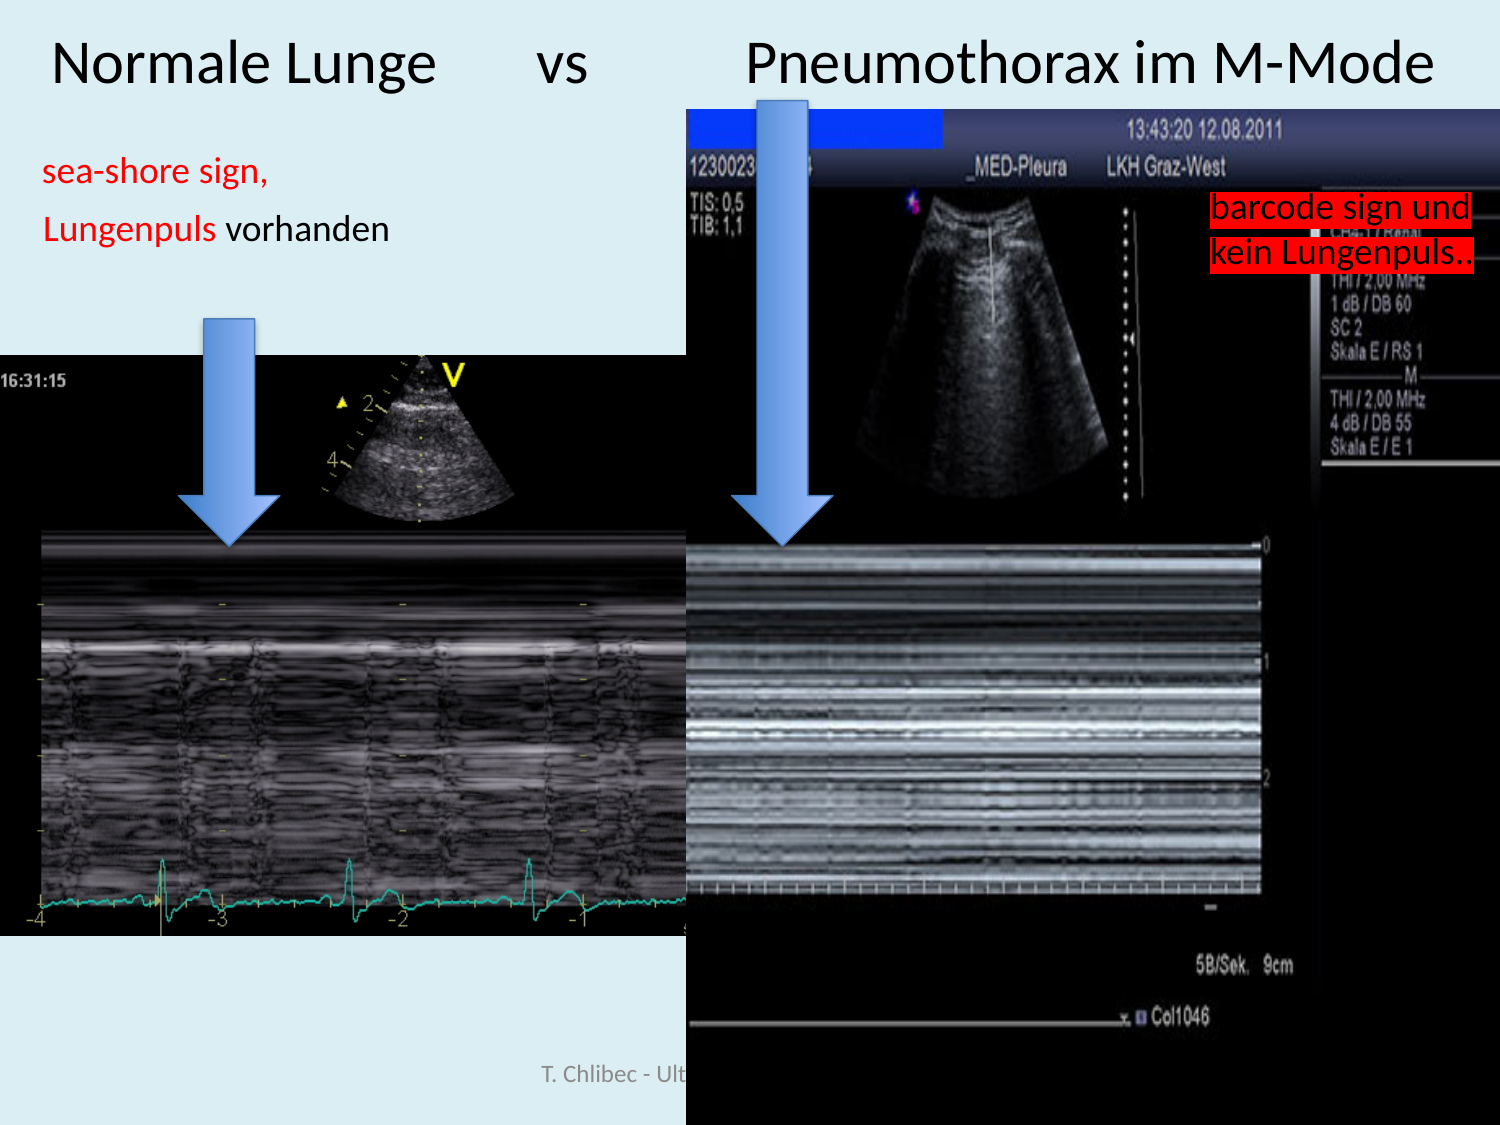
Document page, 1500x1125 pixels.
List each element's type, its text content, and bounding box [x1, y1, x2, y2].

text_box [203, 318, 256, 354]
title Normale Lunge vs Pneumothorax im M-Mode [15, 16, 1473, 101]
text_box Lungenpuls vorhanden [28, 196, 423, 257]
text_box sea-shore sign, [27, 138, 284, 199]
footer T. Chlibec - Ultraschallzentrum Rorschach [373, 1042, 680, 1103]
text_box [756, 99, 809, 108]
picture [0, 109, 1500, 1125]
